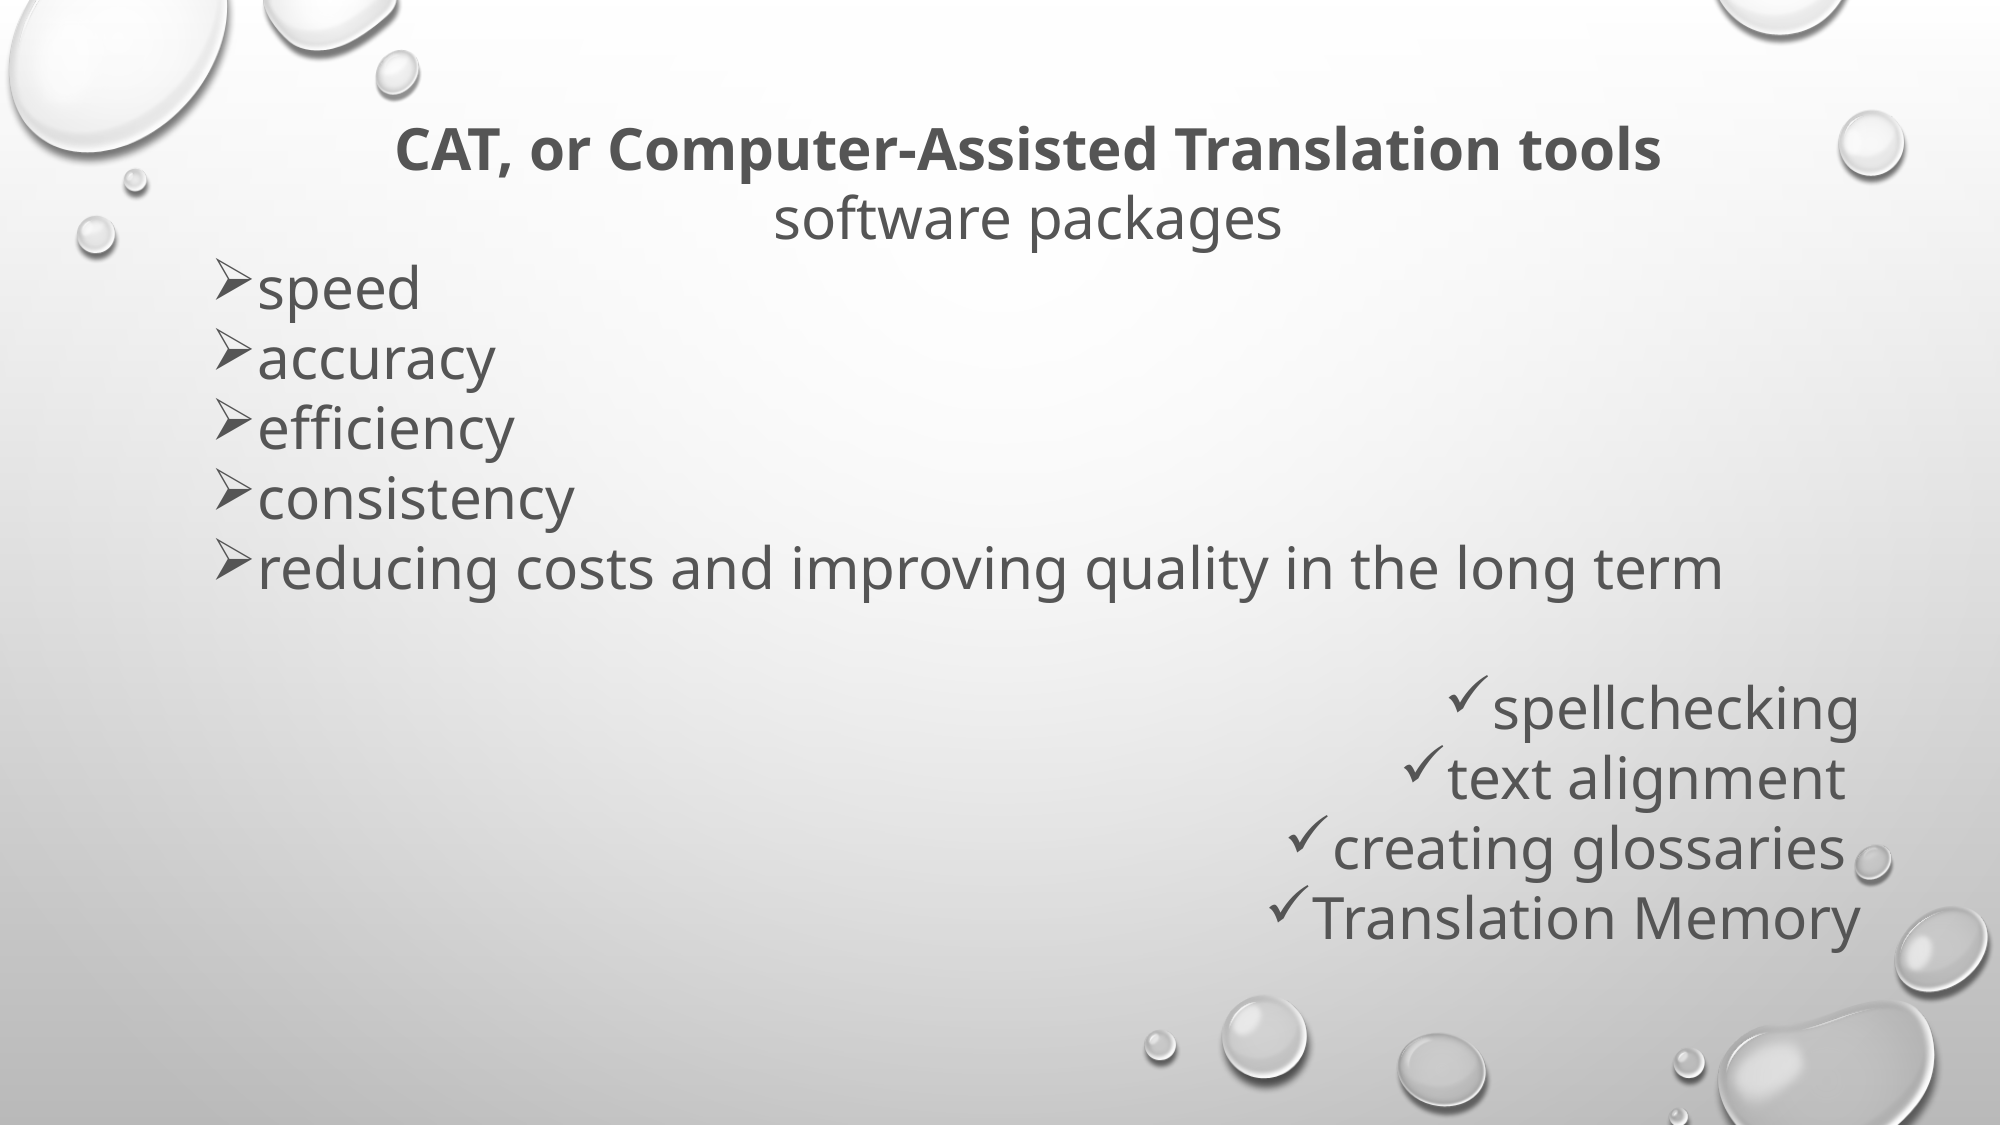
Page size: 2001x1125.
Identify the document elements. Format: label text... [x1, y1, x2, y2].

picture [0, 0, 2000, 1125]
text_box CAT, or Computer-Assisted Translation tools software packages speed accuracy efficiency consistency reducing costs and improving quality in the long term spellchecking text alignment creating glossaries Translation Memory [196, 104, 1877, 1049]
